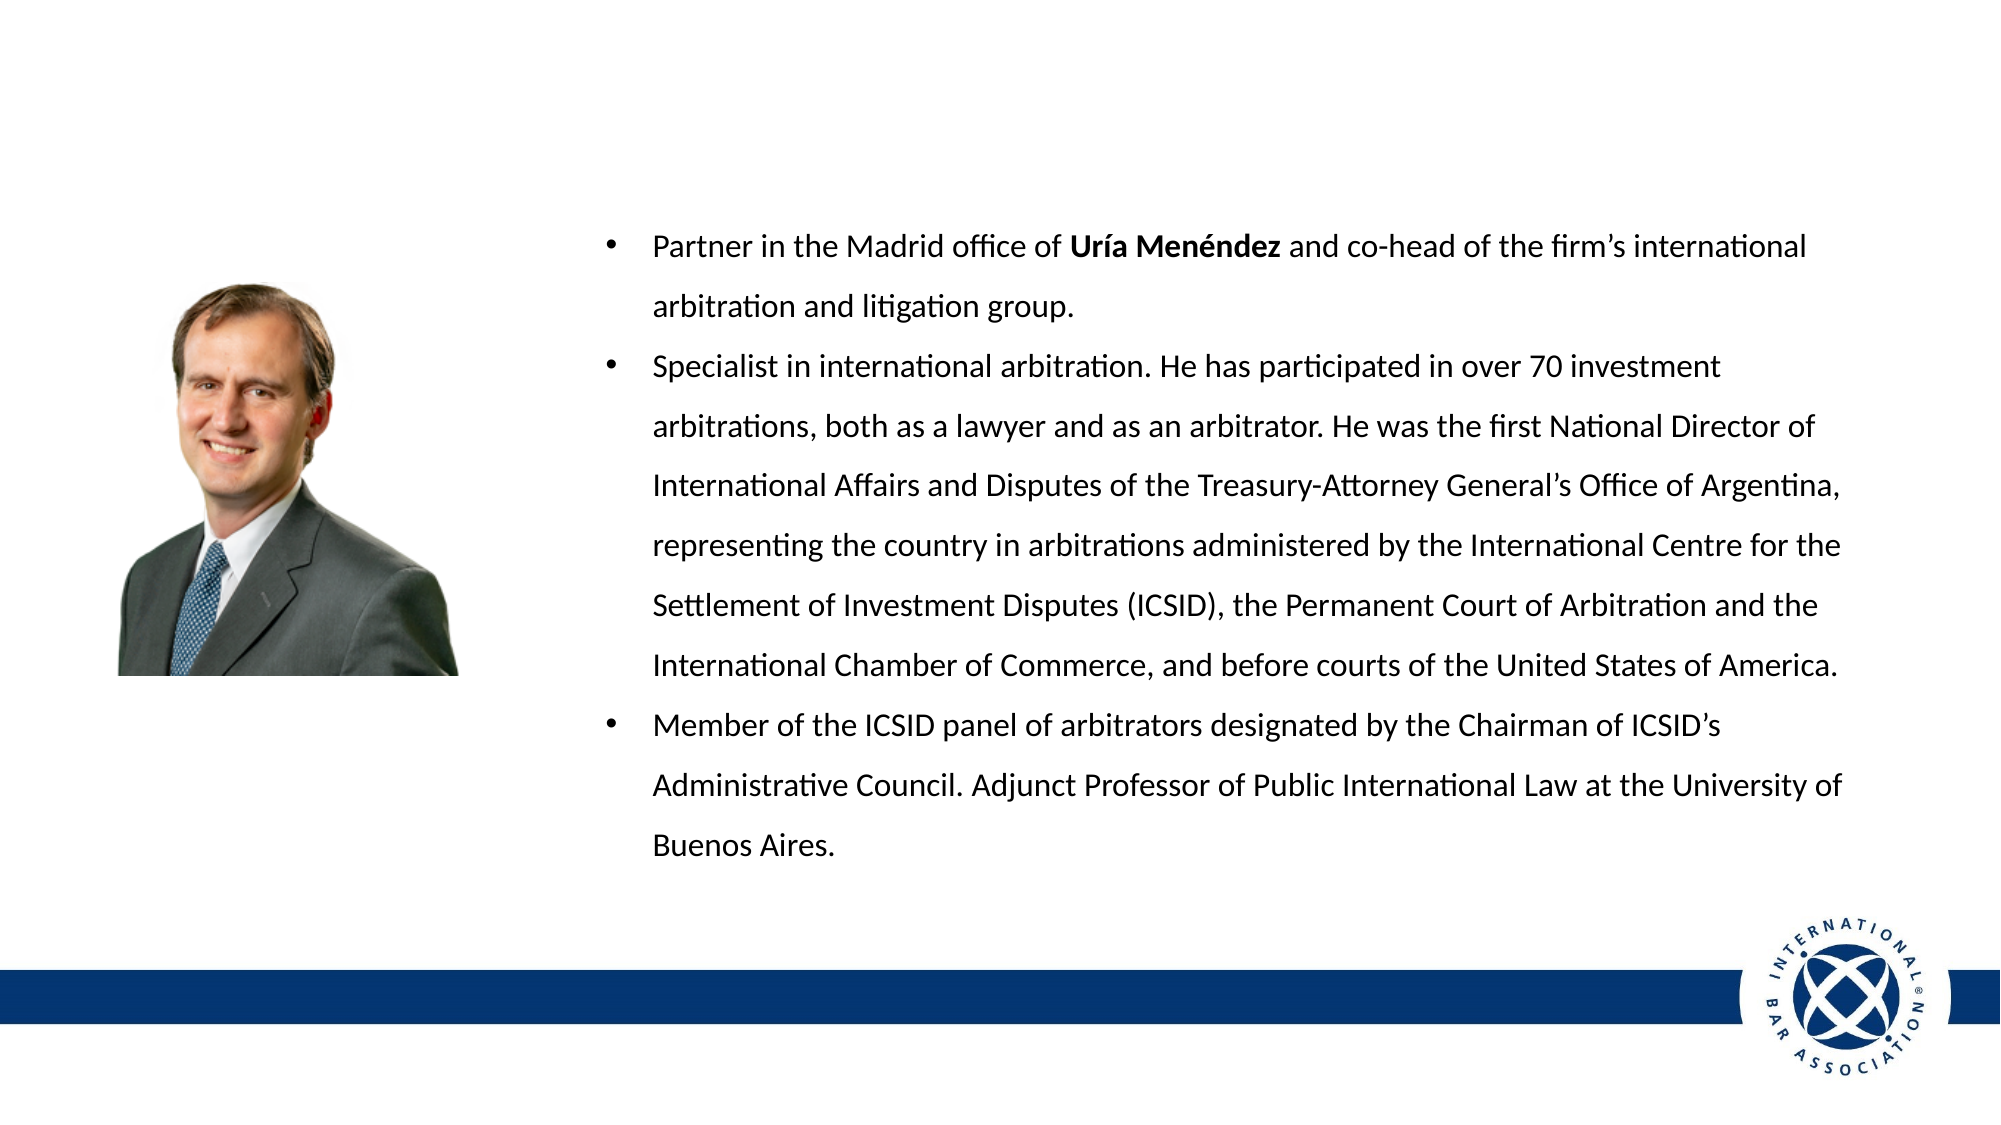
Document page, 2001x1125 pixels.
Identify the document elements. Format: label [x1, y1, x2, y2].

picture [0, 282, 565, 676]
list [0, 0, 2000, 1125]
